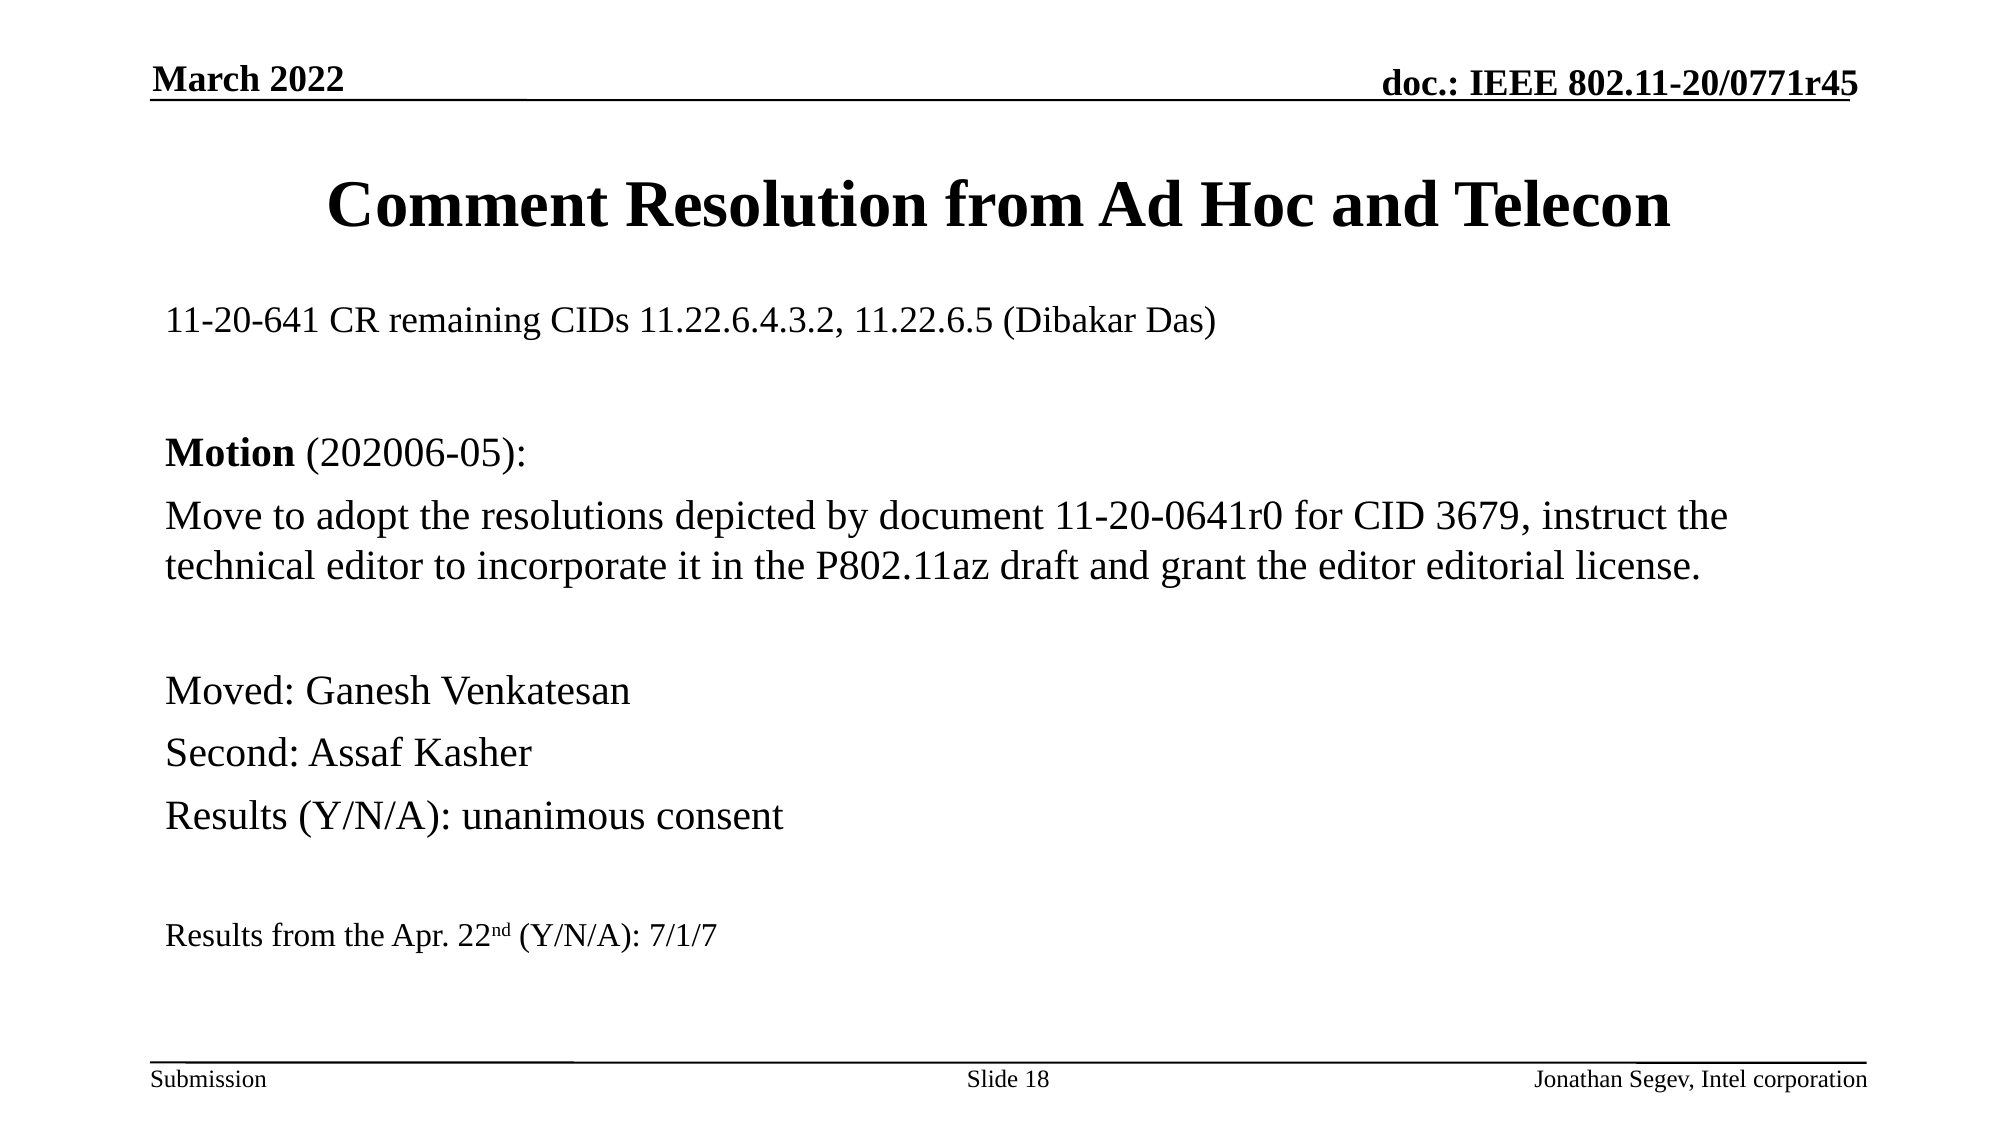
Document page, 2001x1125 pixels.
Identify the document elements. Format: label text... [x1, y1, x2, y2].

title Comment Resolution from Ad Hoc and Telecon [149, 112, 1850, 286]
list 11-20-641 CR remaining CIDs 11.22.6.4.3.2, 11.22.6.5 (Dibakar Das) Motion (202006-05): Move to adopt the resolutions depicted by document 11-20-0641r0 for CID 3679, instruct the technical editor to incorporate it in the P802.11az draft and grant the editor editorial license. Moved: Ganesh Venkatesan Second: Assaf Kasher Results (Y/N/A): unanimous consent Results from the Apr. 22nd (Y/N/A): 7/1/7 [149, 286, 1850, 1000]
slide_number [152, 54, 563, 100]
slide_number Slide 18 [950, 1061, 1067, 1123]
footer Jonathan Segev, Intel corporation [1171, 1061, 1869, 1093]
